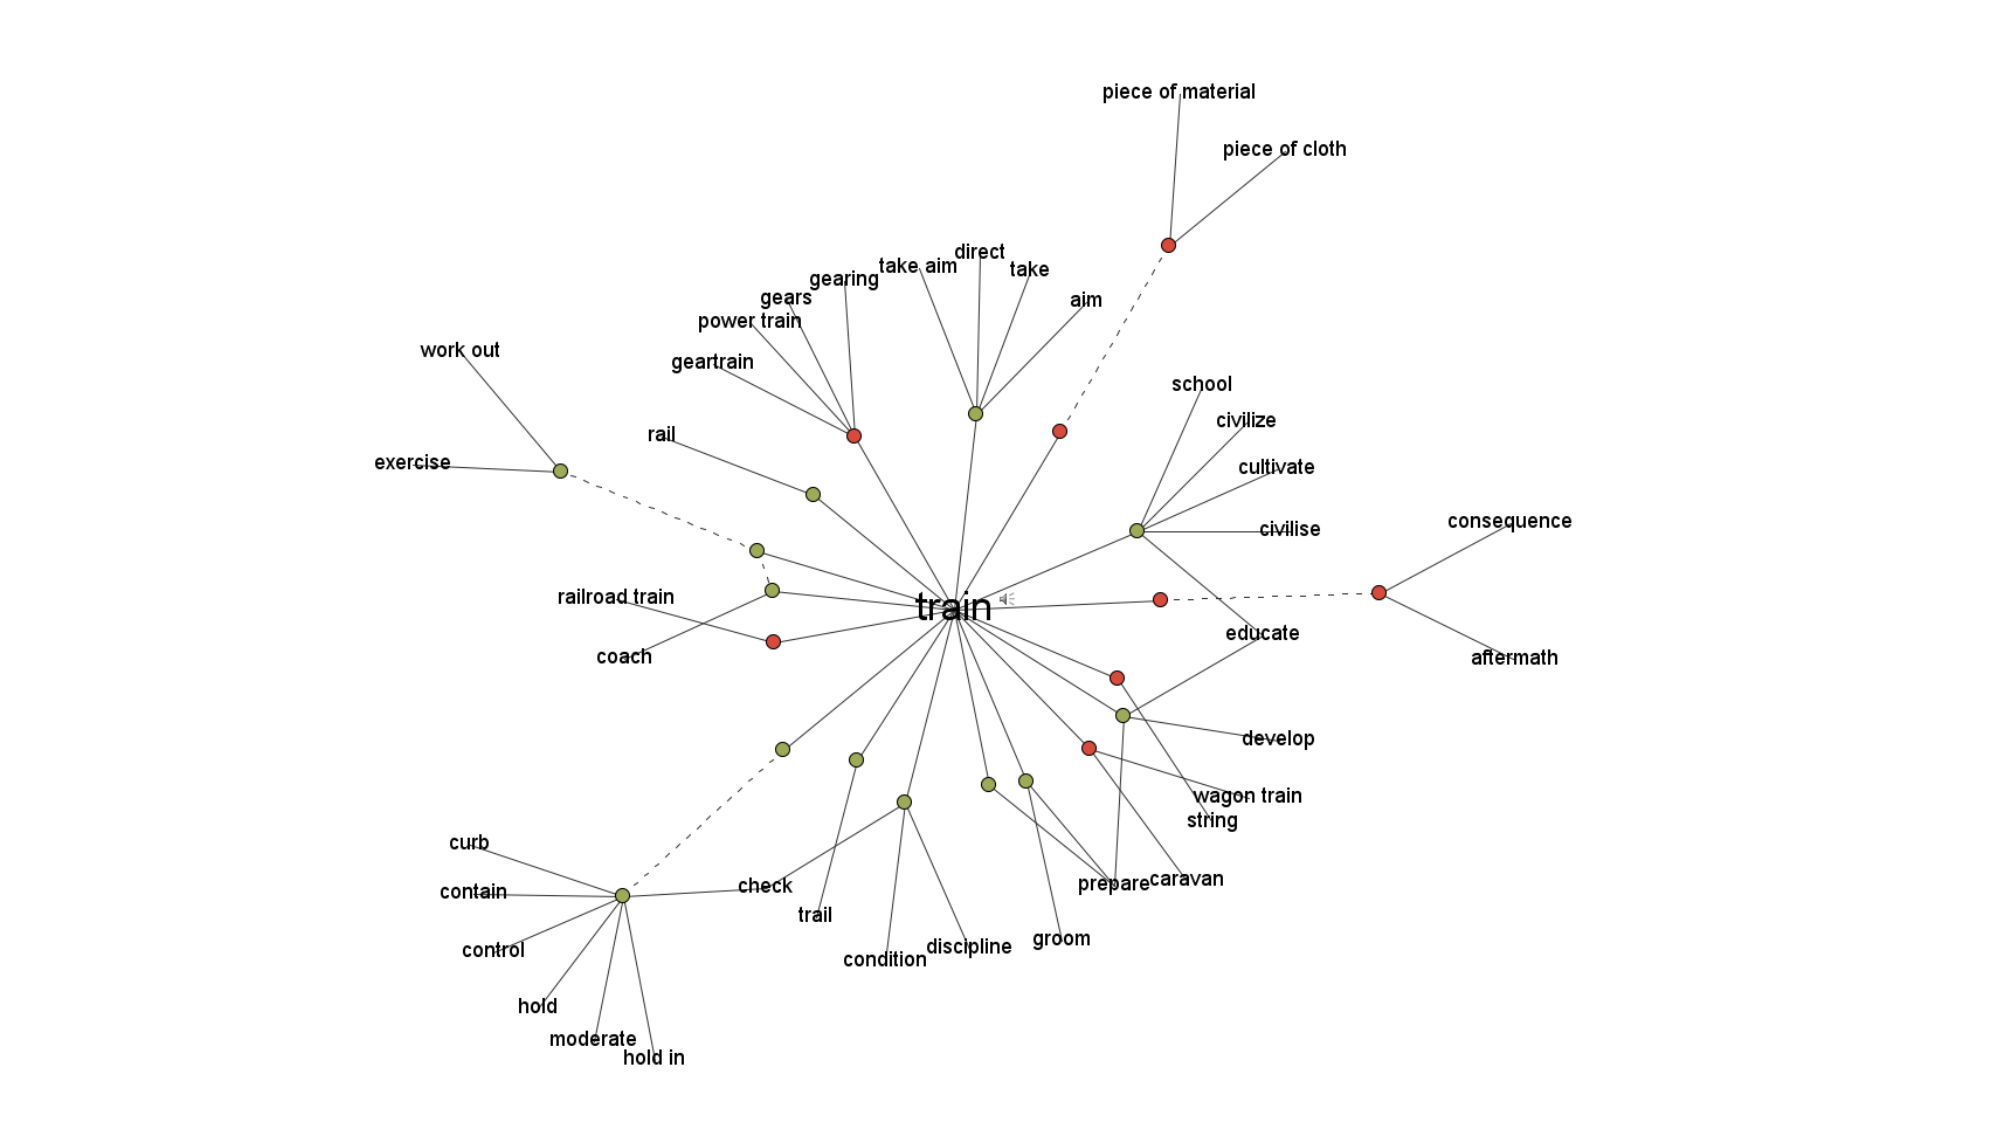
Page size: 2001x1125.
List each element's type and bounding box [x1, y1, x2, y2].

picture [327, 75, 1628, 1082]
